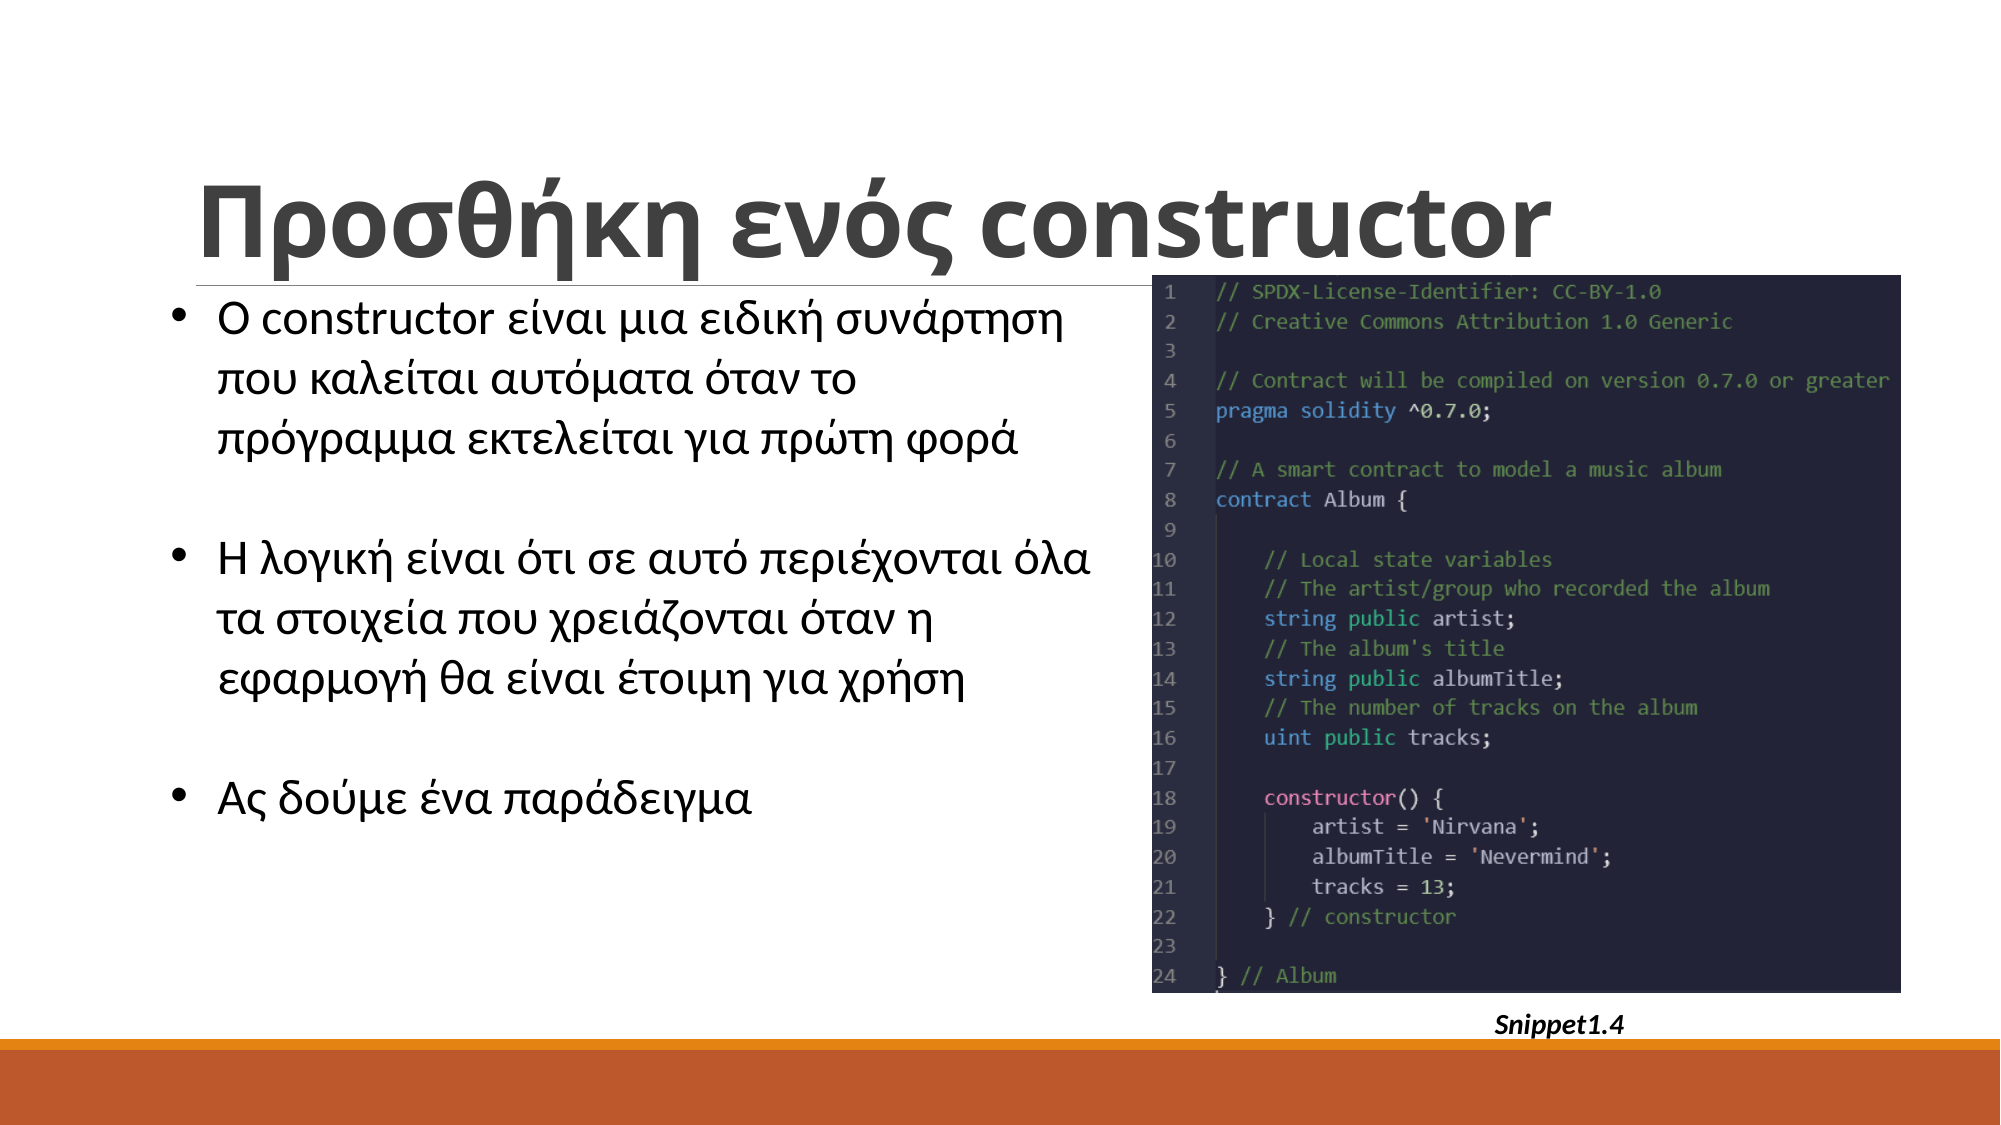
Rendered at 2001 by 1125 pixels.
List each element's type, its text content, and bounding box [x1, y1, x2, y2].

text_box Snippet1.4 [1479, 1001, 1639, 1048]
picture [1151, 275, 1902, 993]
text_box O constructor είναι μια ειδική συνάρτηση που καλείται αυτόματα όταν το πρόγραμμα εκτελείται για πρώτη φορά Η λογική είναι ότι σε αυτό περιέχονται όλα τα στοιχεία που χρειάζονται όταν η εφαρμογή θα είναι έτοιμη για χρήση Ας δούμε ένα παράδειγμα [99, 277, 1116, 892]
title Προσθήκη ενός constructor [180, 47, 1830, 285]
